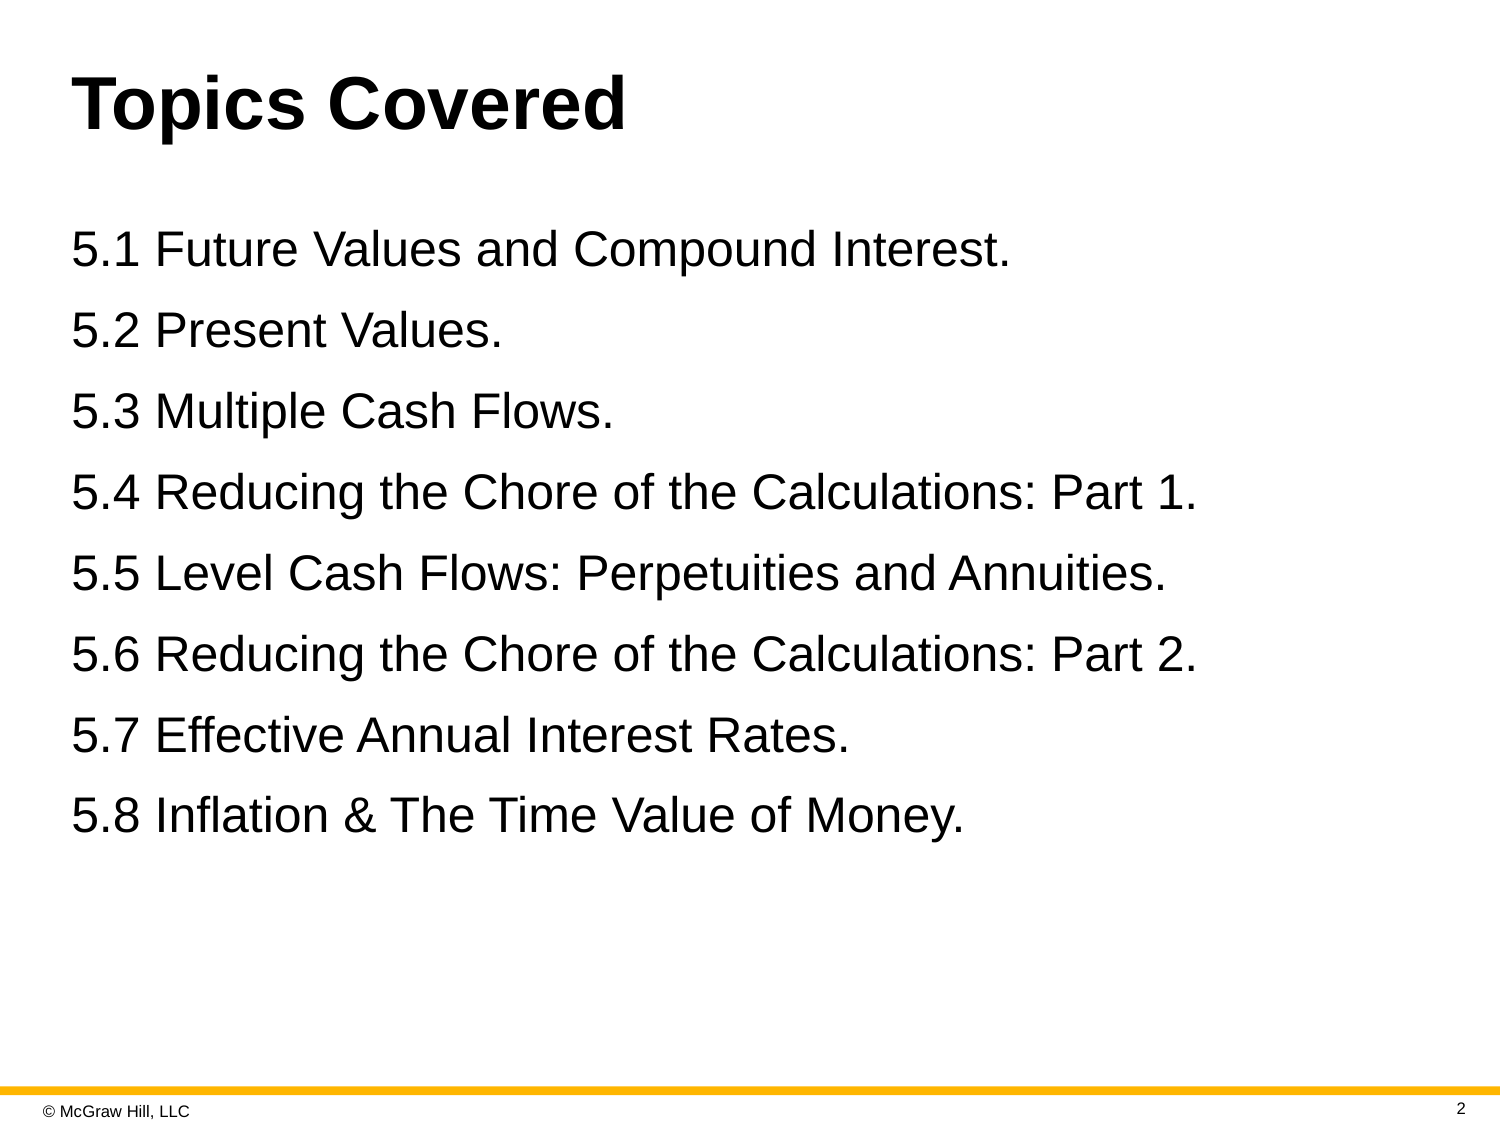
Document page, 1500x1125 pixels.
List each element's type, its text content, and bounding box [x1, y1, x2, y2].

slide_number 2 [1415, 1094, 1474, 1122]
list 5.1 Future Values and Compound Interest. 5.2 Present Values. 5.3 Multiple Cash Flows. 5.4 Reducing the Chore of the Calculations: Part 1. 5.5 Level Cash Flows: Perpetuities and Annuities. 5.6 Reducing the Chore of the Calculations: Part 2. 5.7 Effective Annual Interest Rates. 5.8 Inflation & The Time Value of Money. [56, 209, 1444, 1025]
title Topics Covered [56, 38, 1444, 173]
